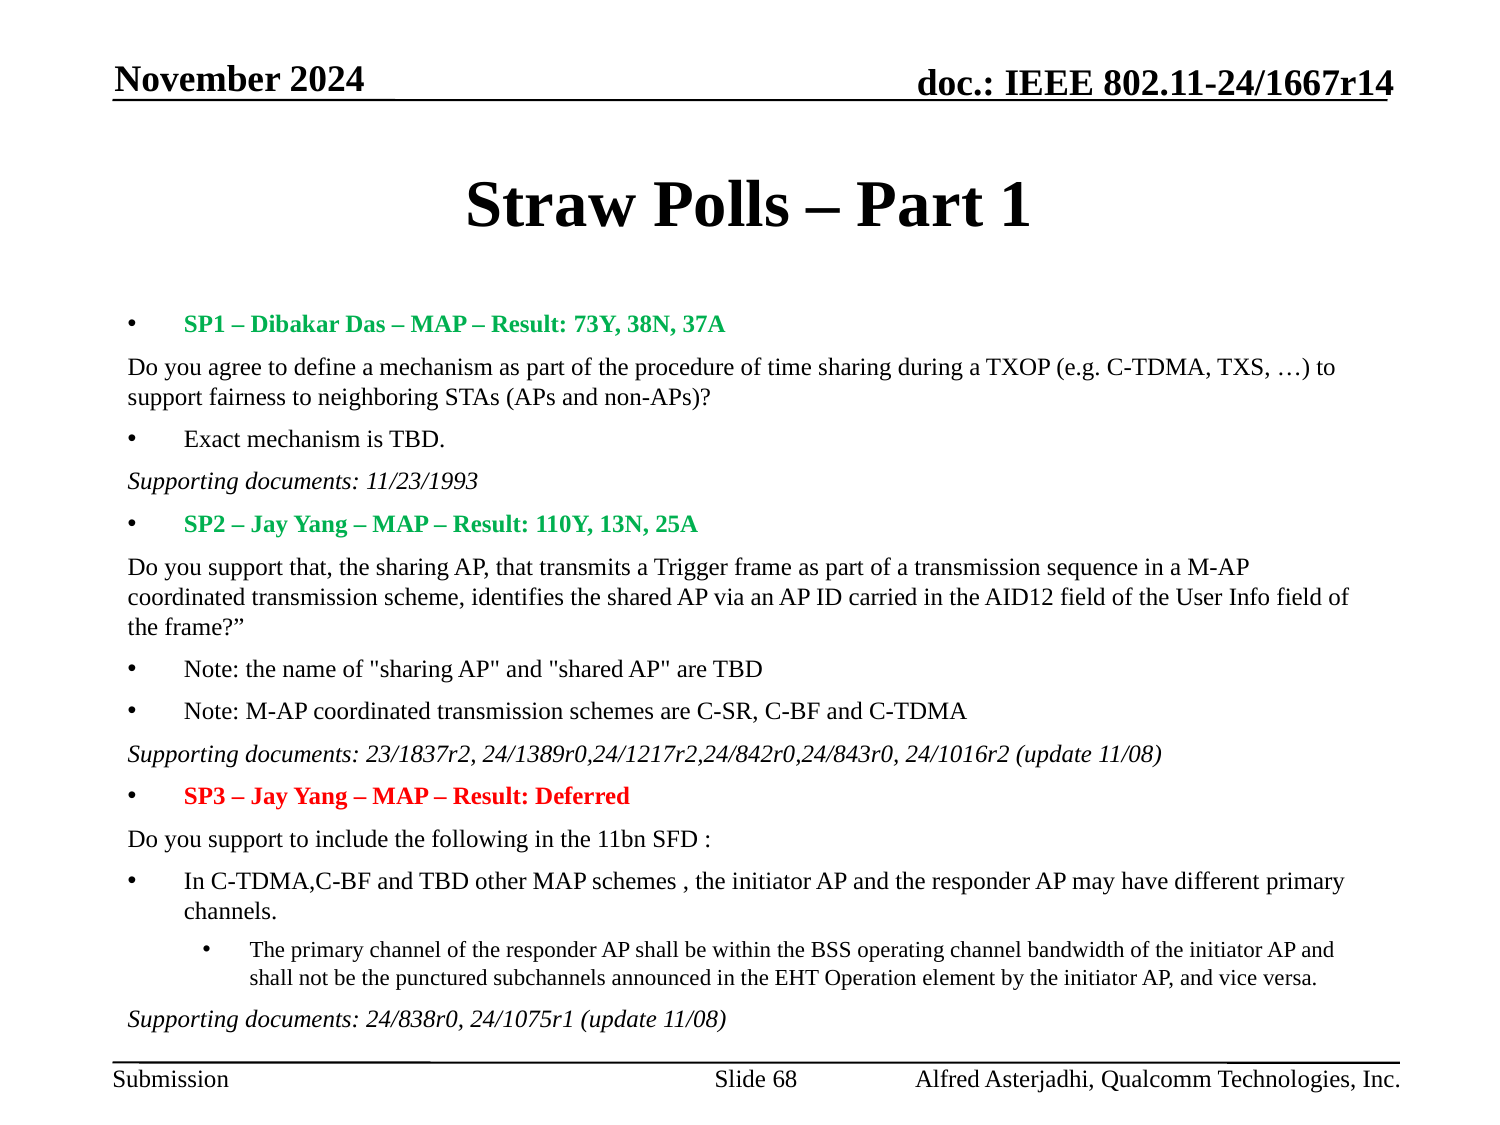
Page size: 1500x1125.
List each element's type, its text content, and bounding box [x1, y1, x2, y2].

title Straw Polls – Part 1 [112, 112, 1388, 288]
footer Alfred Asterjadhi, Qualcomm Technologies, Inc. [878, 1061, 1402, 1093]
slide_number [114, 54, 423, 100]
list SP1 – Dibakar Das – MAP – Result: 73Y, 38N, 37A Do you agree to define a mechanism as part of the procedure of time sharing during a TXOP (e.g. C-TDMA, TXS, …) to support fairness to neighboring STAs (APs and non-APs)? Exact mechanism is TBD. Supporting documents: 11/23/1993 SP2 – Jay Yang – MAP – Result: 110Y, 13N, 25A Do you support that, the sharing AP, that transmits a Trigger frame as part of a transmission sequence in a M-AP coordinated transmission scheme, identifies the shared AP via an AP ID carried in the AID12 field of the User Info field of the frame?” Note: the name of "sharing AP" and "shared AP" are TBD Note: M-AP coordinated transmission schemes are C-SR, C-BF and C-TDMA Supporting documents: 23/1837r2, 24/1389r0,24/1217r2,24/842r0,24/843r0, 24/1016r2 (update 11/08) SP3 – Jay Yang – MAP – Result: Deferred Do you support to include the following in the 11bn SFD : In C-TDMA,C-BF and TBD other MAP schemes , the initiator AP and the responder AP may have different primary channels. The primary channel of the responder AP shall be within the BSS operating channel bandwidth of the initiator AP and shall not be the punctured subchannels announced in the EHT Operation element by the initiator AP, and vice versa. Supporting documents: 24/838r0, 24/1075r1 (update 11/08) [112, 299, 1388, 1063]
slide_number Slide 68 [712, 1061, 800, 1123]
